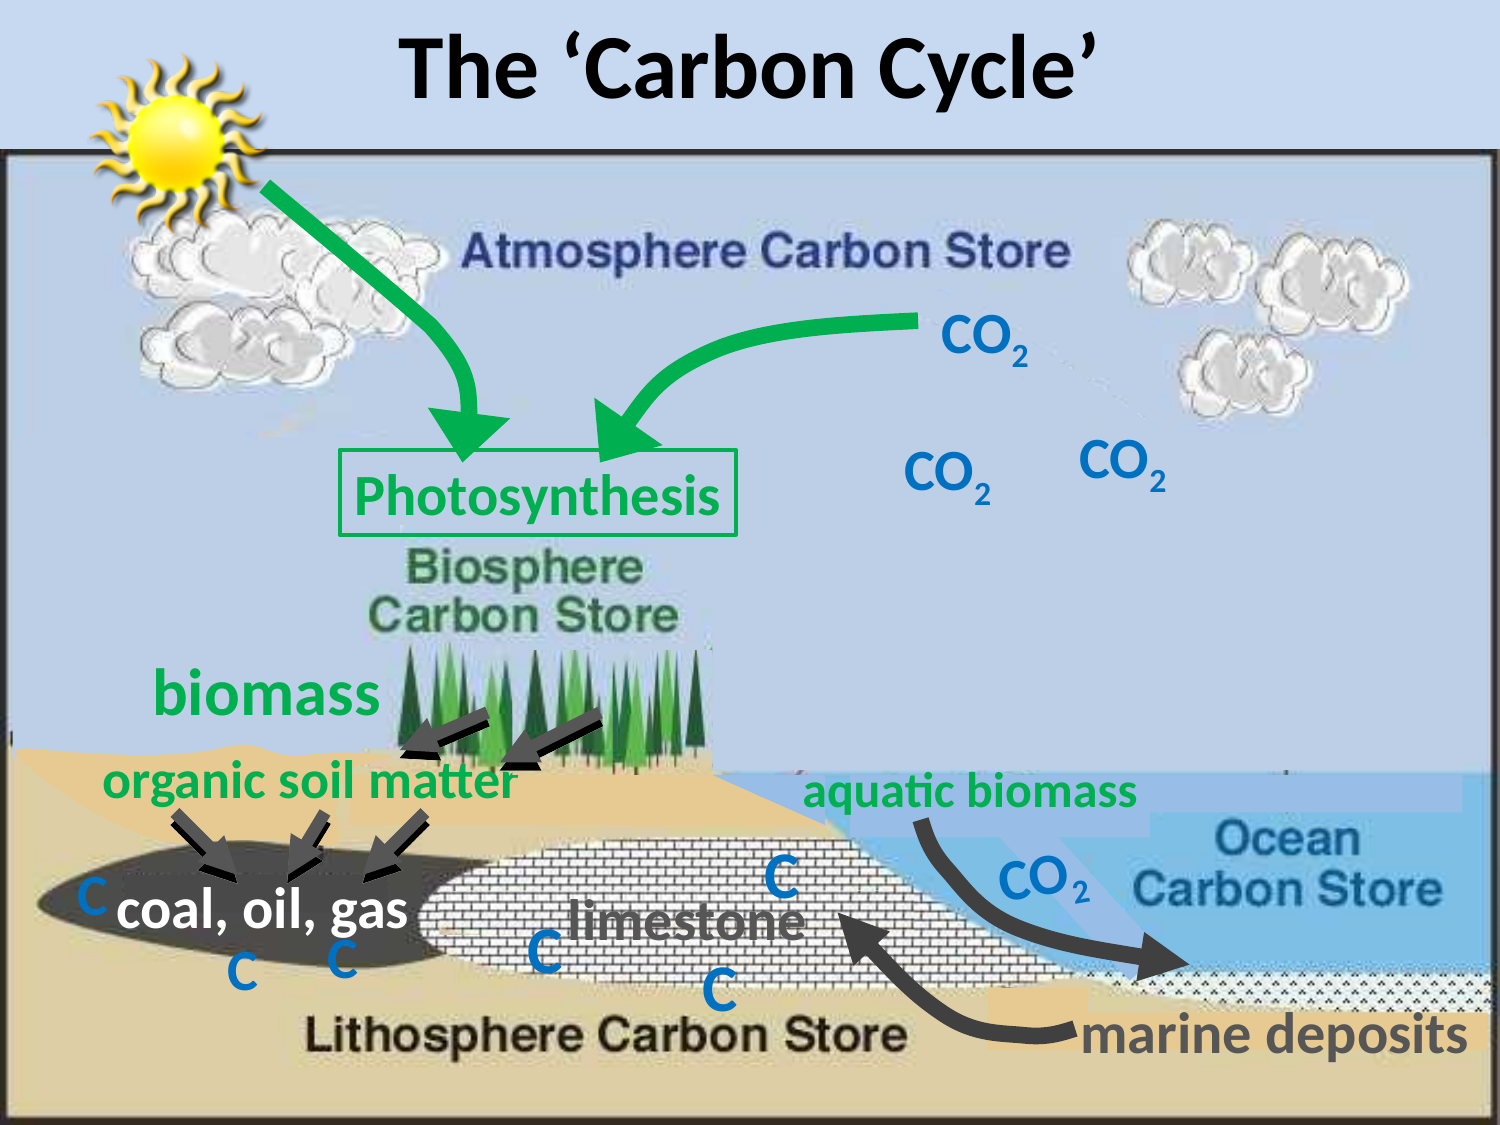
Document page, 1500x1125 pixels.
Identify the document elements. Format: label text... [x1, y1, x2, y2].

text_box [62, 849, 375, 1011]
picture [0, 49, 1500, 1125]
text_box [174, 812, 426, 876]
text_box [399, 712, 601, 763]
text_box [512, 824, 812, 1034]
text_box The ‘Carbon Cycle’ [0, 0, 1500, 125]
